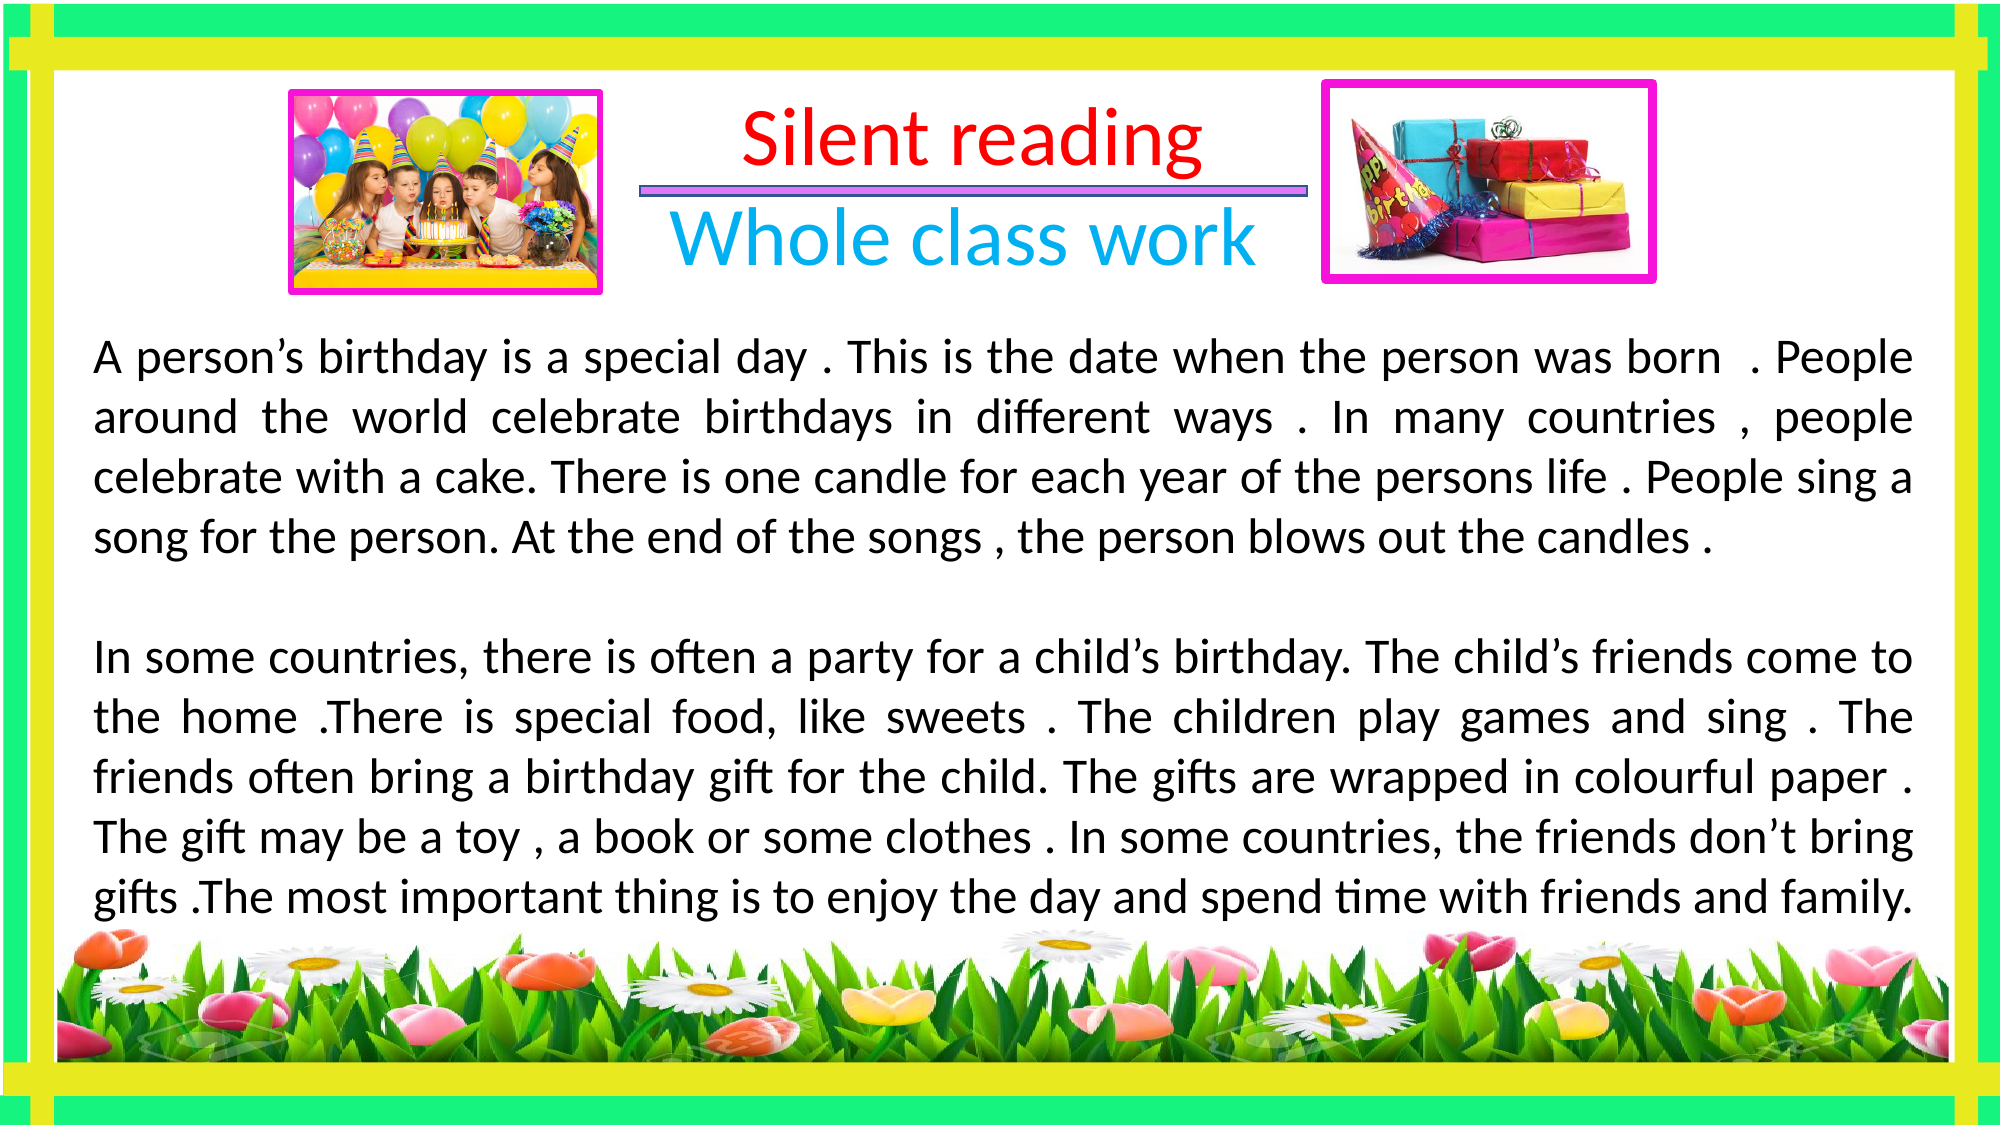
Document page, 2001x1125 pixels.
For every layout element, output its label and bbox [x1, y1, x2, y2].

picture [1329, 88, 1648, 275]
picture [294, 95, 598, 289]
text_box [0, 3, 2000, 1125]
